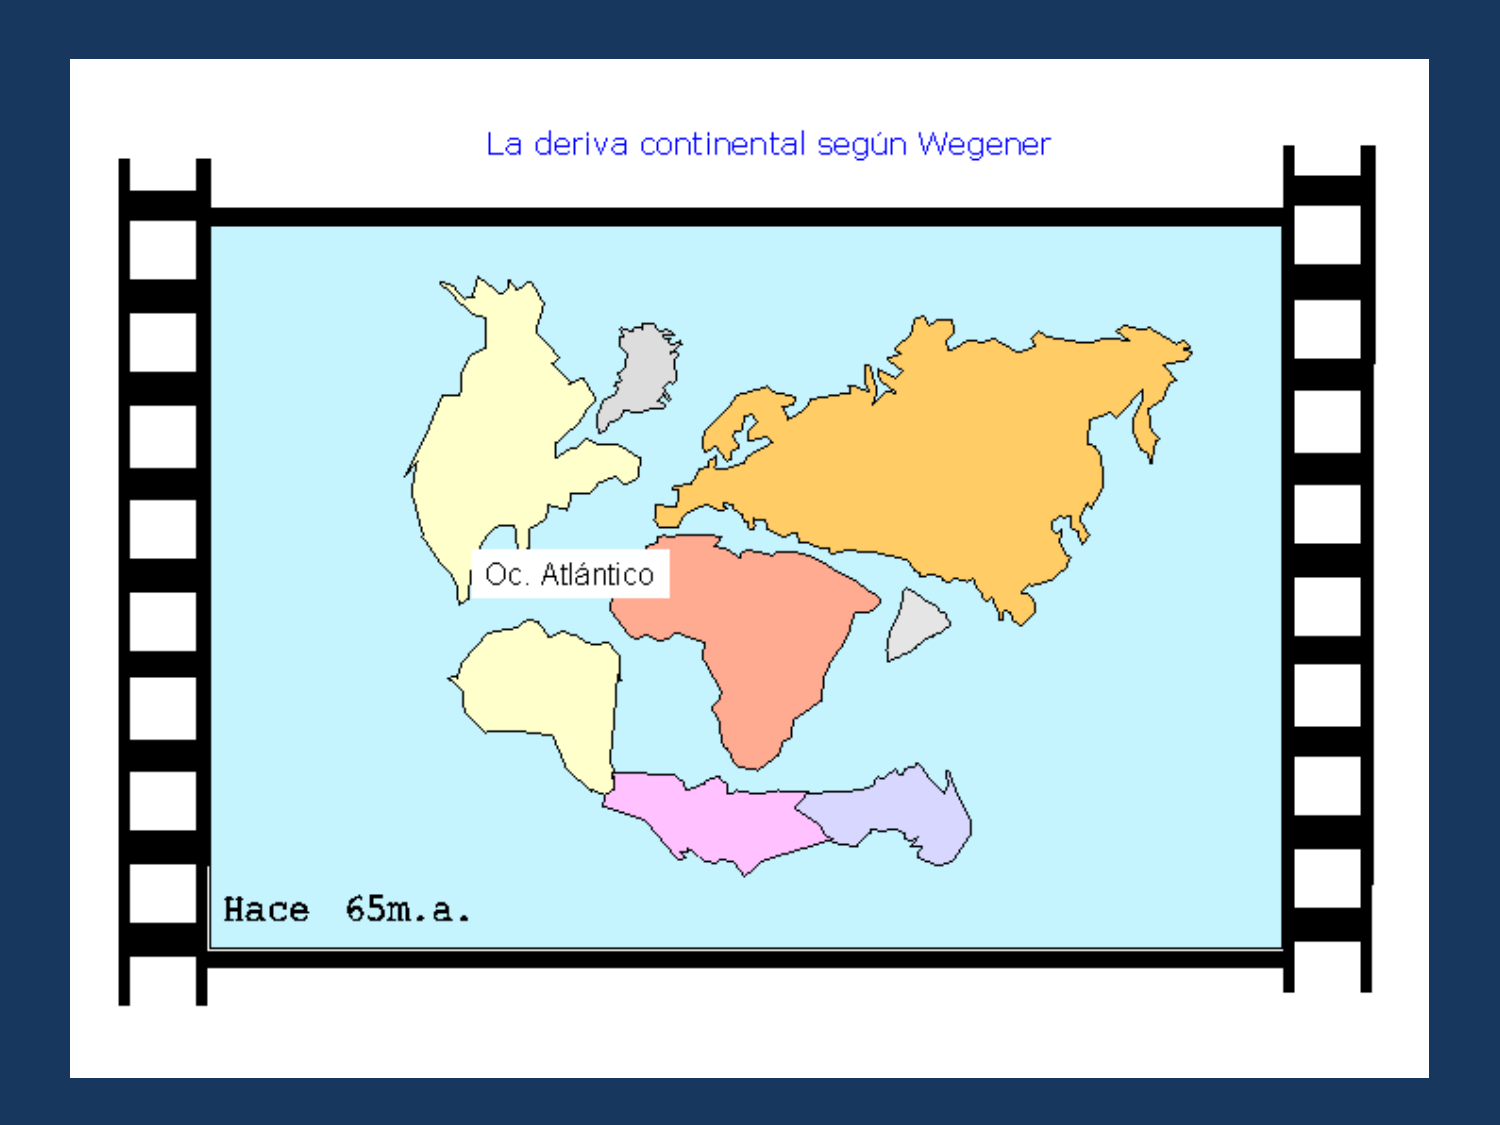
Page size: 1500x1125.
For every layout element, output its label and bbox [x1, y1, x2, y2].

picture [70, 59, 1429, 1079]
